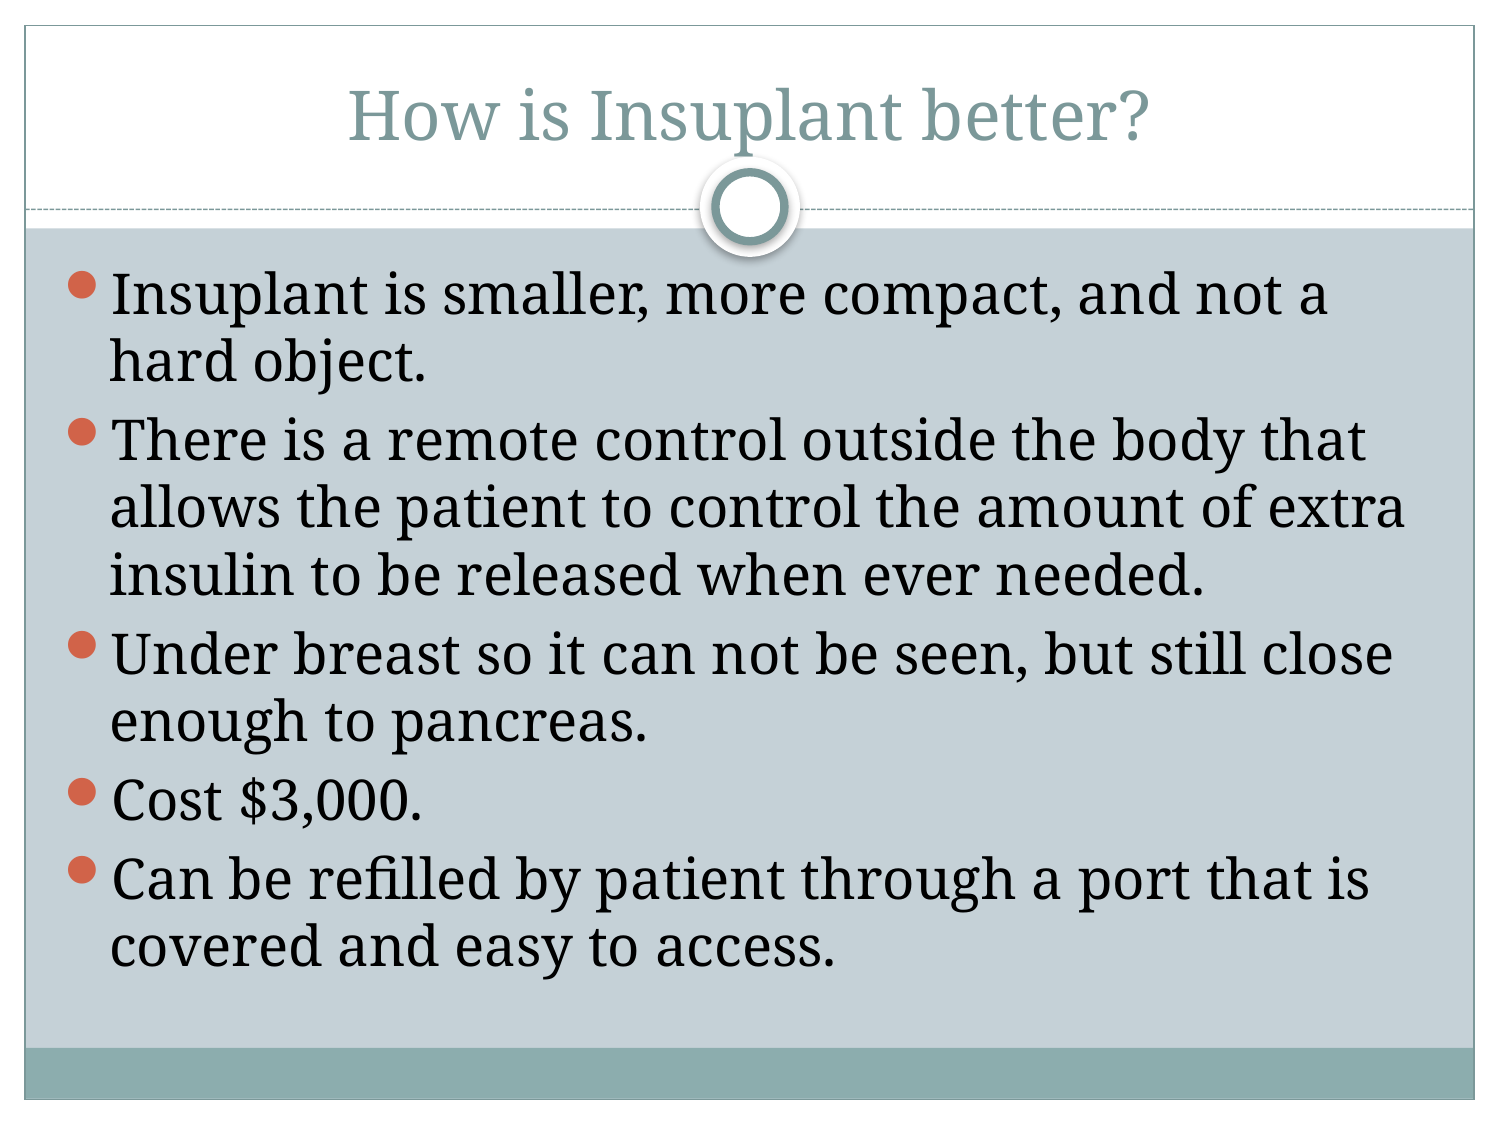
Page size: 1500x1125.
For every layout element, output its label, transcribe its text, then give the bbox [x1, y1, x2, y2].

title How is Insuplant better? [49, 37, 1450, 162]
list Insuplant is smaller, more compact, and not a hard object. There is a remote control outside the body that allows the patient to control the amount of extra insulin to be released when ever needed. Under breast so it can not be seen, but still close enough to pancreas. Cost $3,000. Can be refilled by patient through a port that is covered and easy to access. [49, 250, 1445, 1001]
